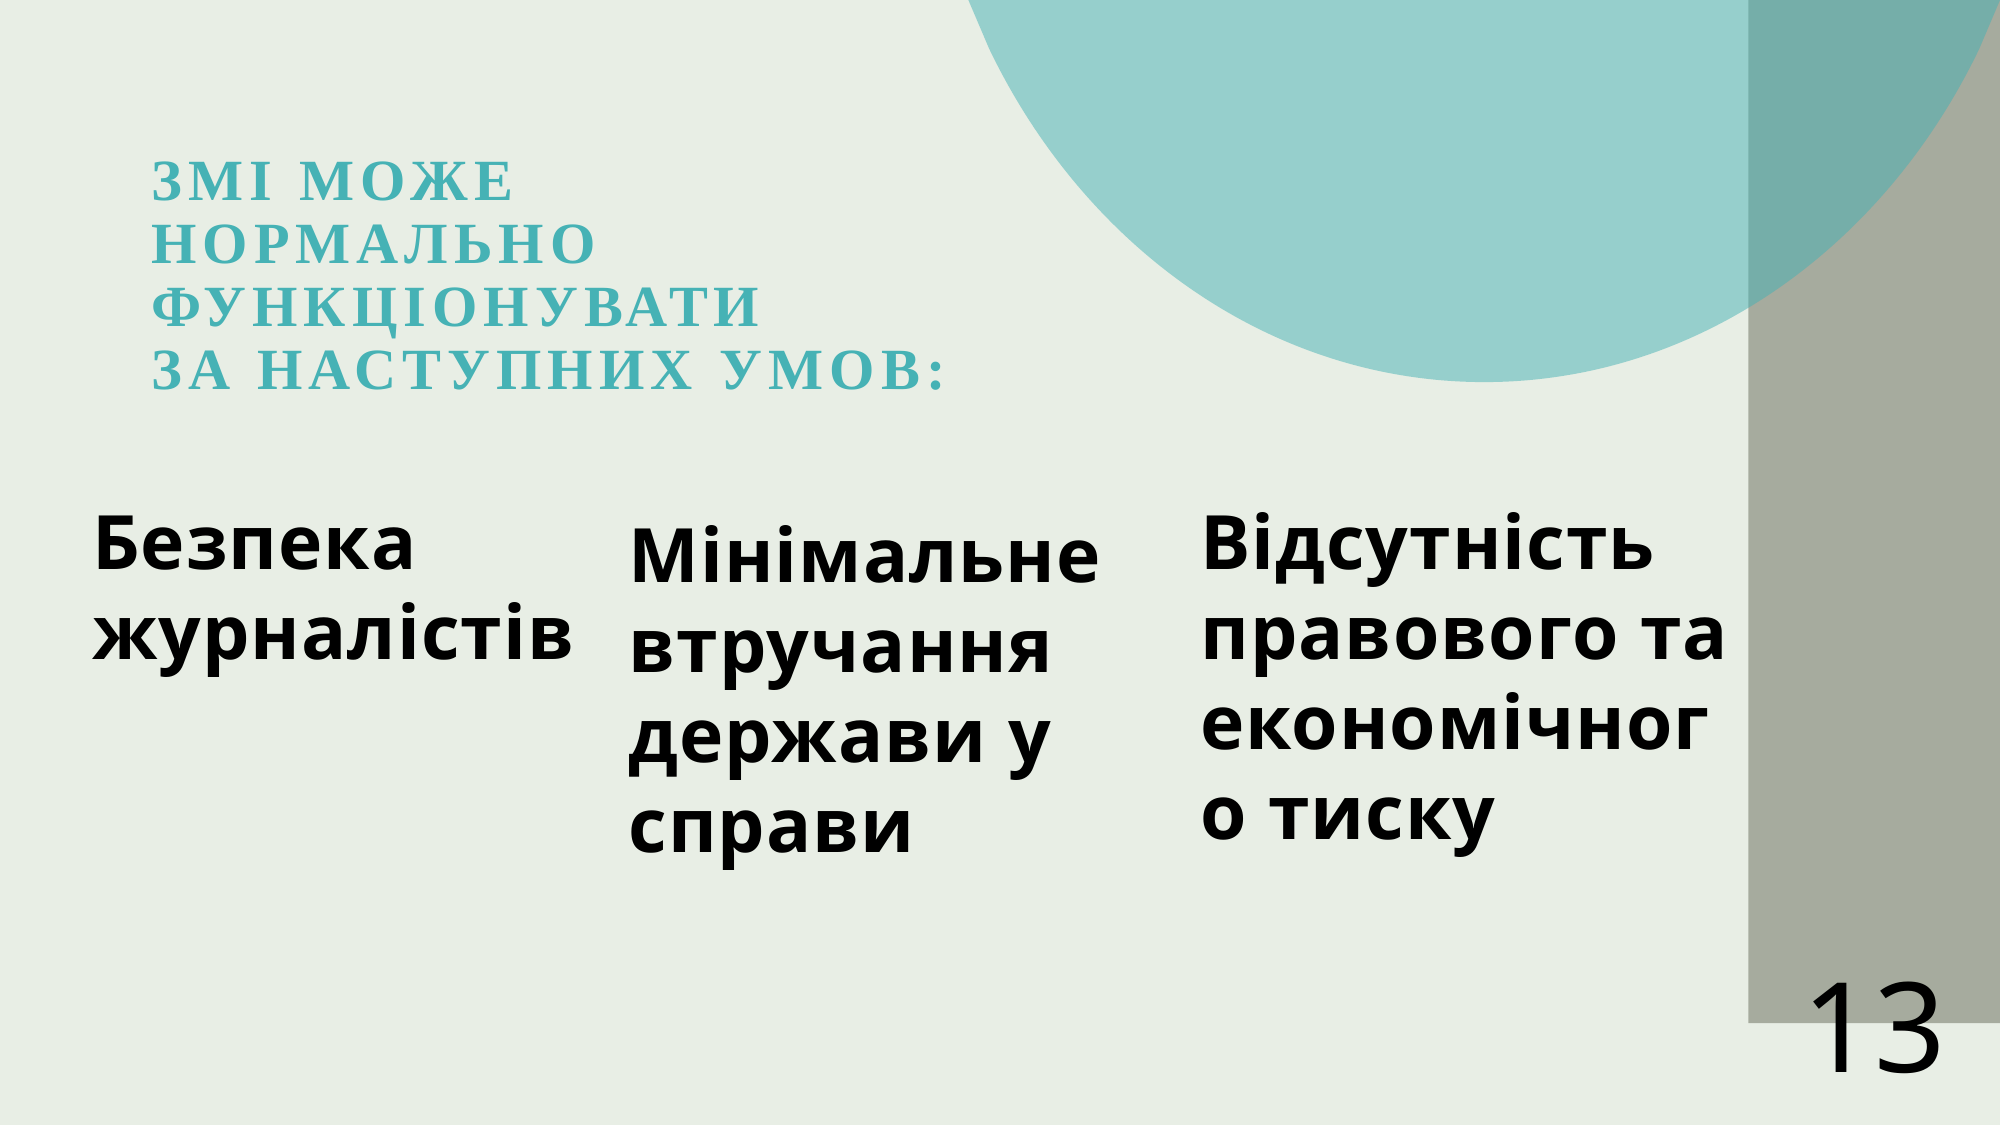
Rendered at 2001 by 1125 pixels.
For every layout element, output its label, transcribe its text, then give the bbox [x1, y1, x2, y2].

list Мінімальне втручання держави у справи [613, 499, 1124, 591]
title ЗМІ може нормально функціонувати за наступних умов: [136, 142, 1001, 408]
list Відсутність правового та економічного тиску [1185, 487, 1749, 563]
slide_number 13 [1748, 939, 2000, 1125]
list Безпека журналістів [77, 487, 614, 621]
